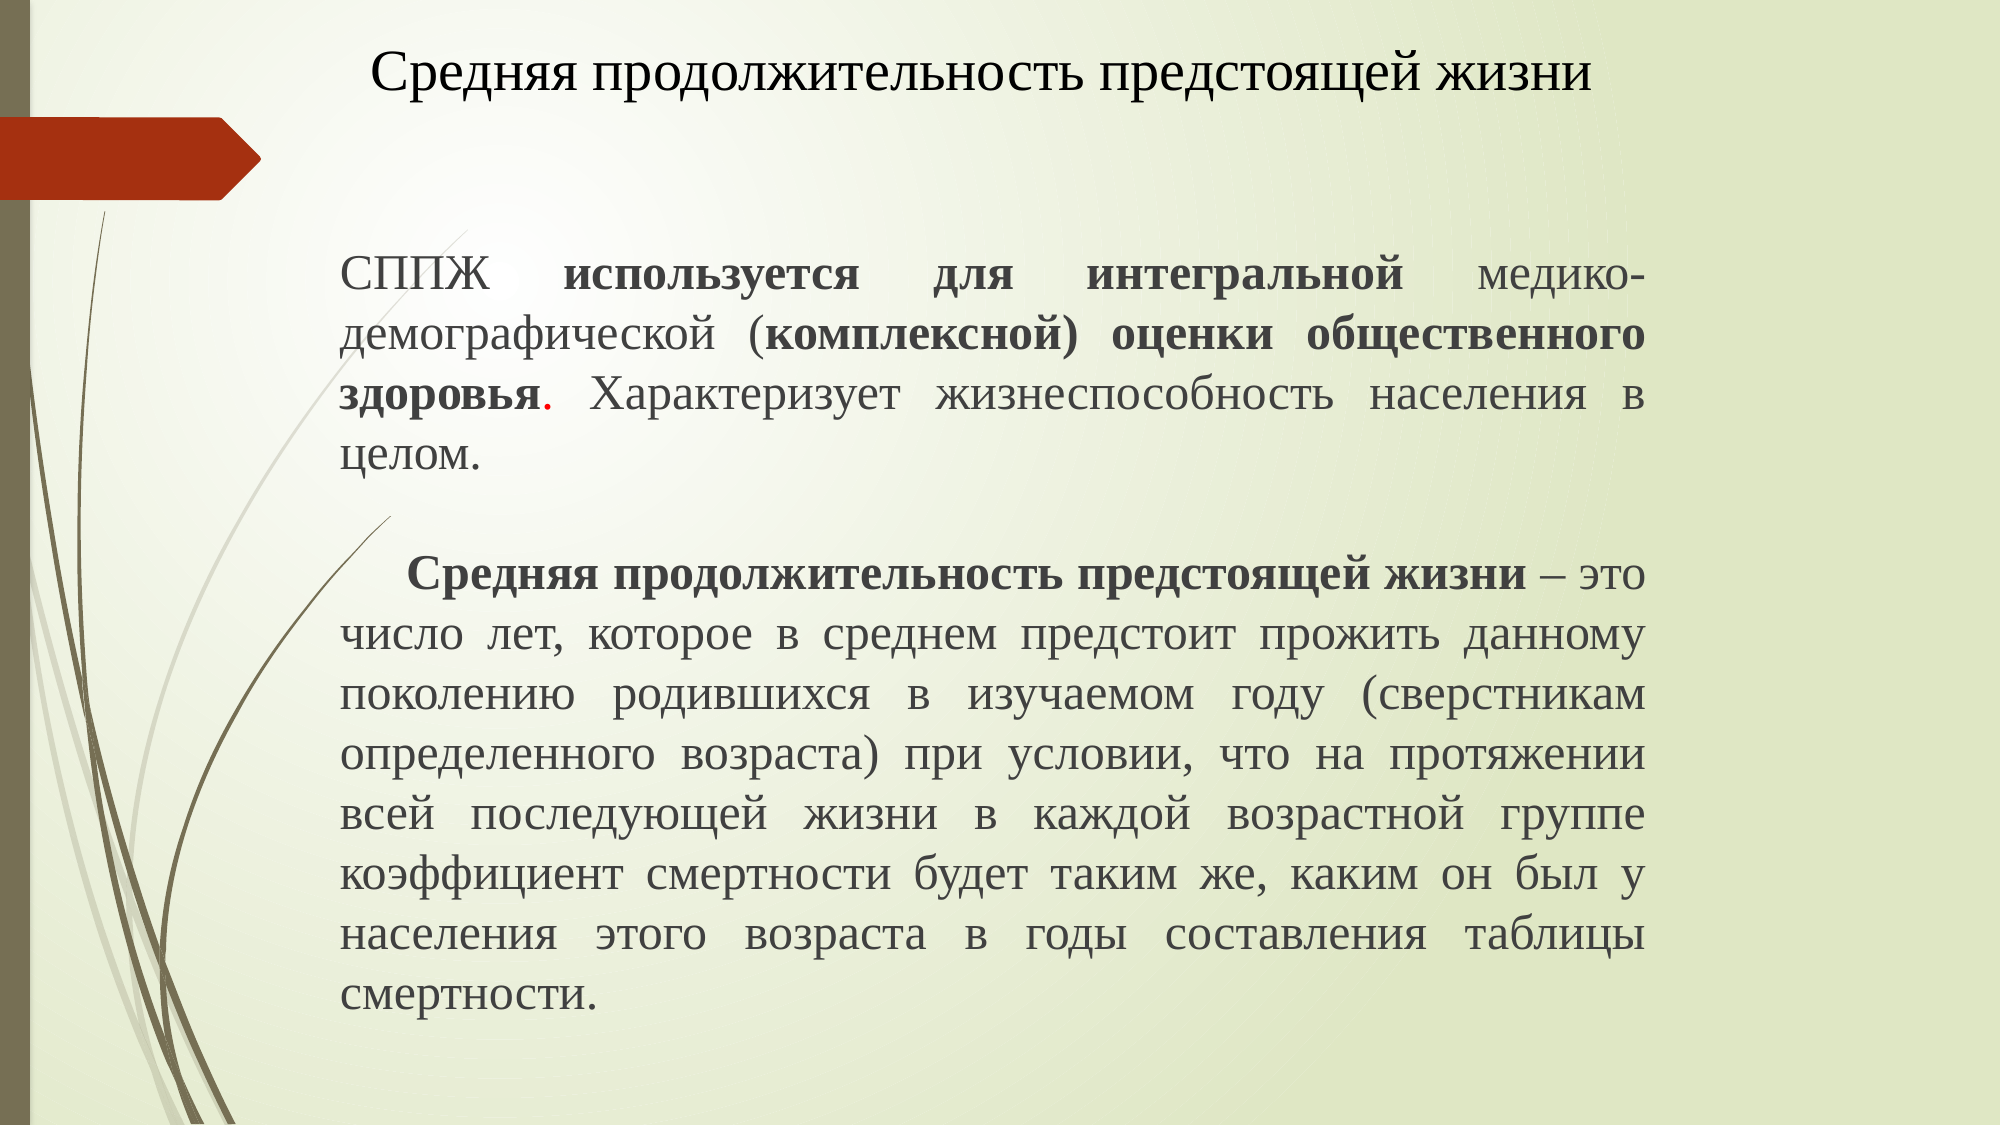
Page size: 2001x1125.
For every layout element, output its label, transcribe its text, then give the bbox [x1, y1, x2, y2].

title Средняя продолжительность предстоящей жизни [314, 25, 1650, 185]
list СППЖ используется для интегральной медико-демографической (комплексной) оценки общественного здоровья. Характеризует жизнеспособность населения в целом. Средняя продолжительность предстоящей жизни – это число лет, которое в среднем предстоит прожить данному поколению родившихся в изучаемом году (сверстникам определенного возраста) при условии, что на протяжении всей последующей жизни в каждой возрастной группе коэффициент смертности будет таким же, каким он был у населения этого возраста в годы составления таблицы смертности. [324, 231, 1662, 1059]
